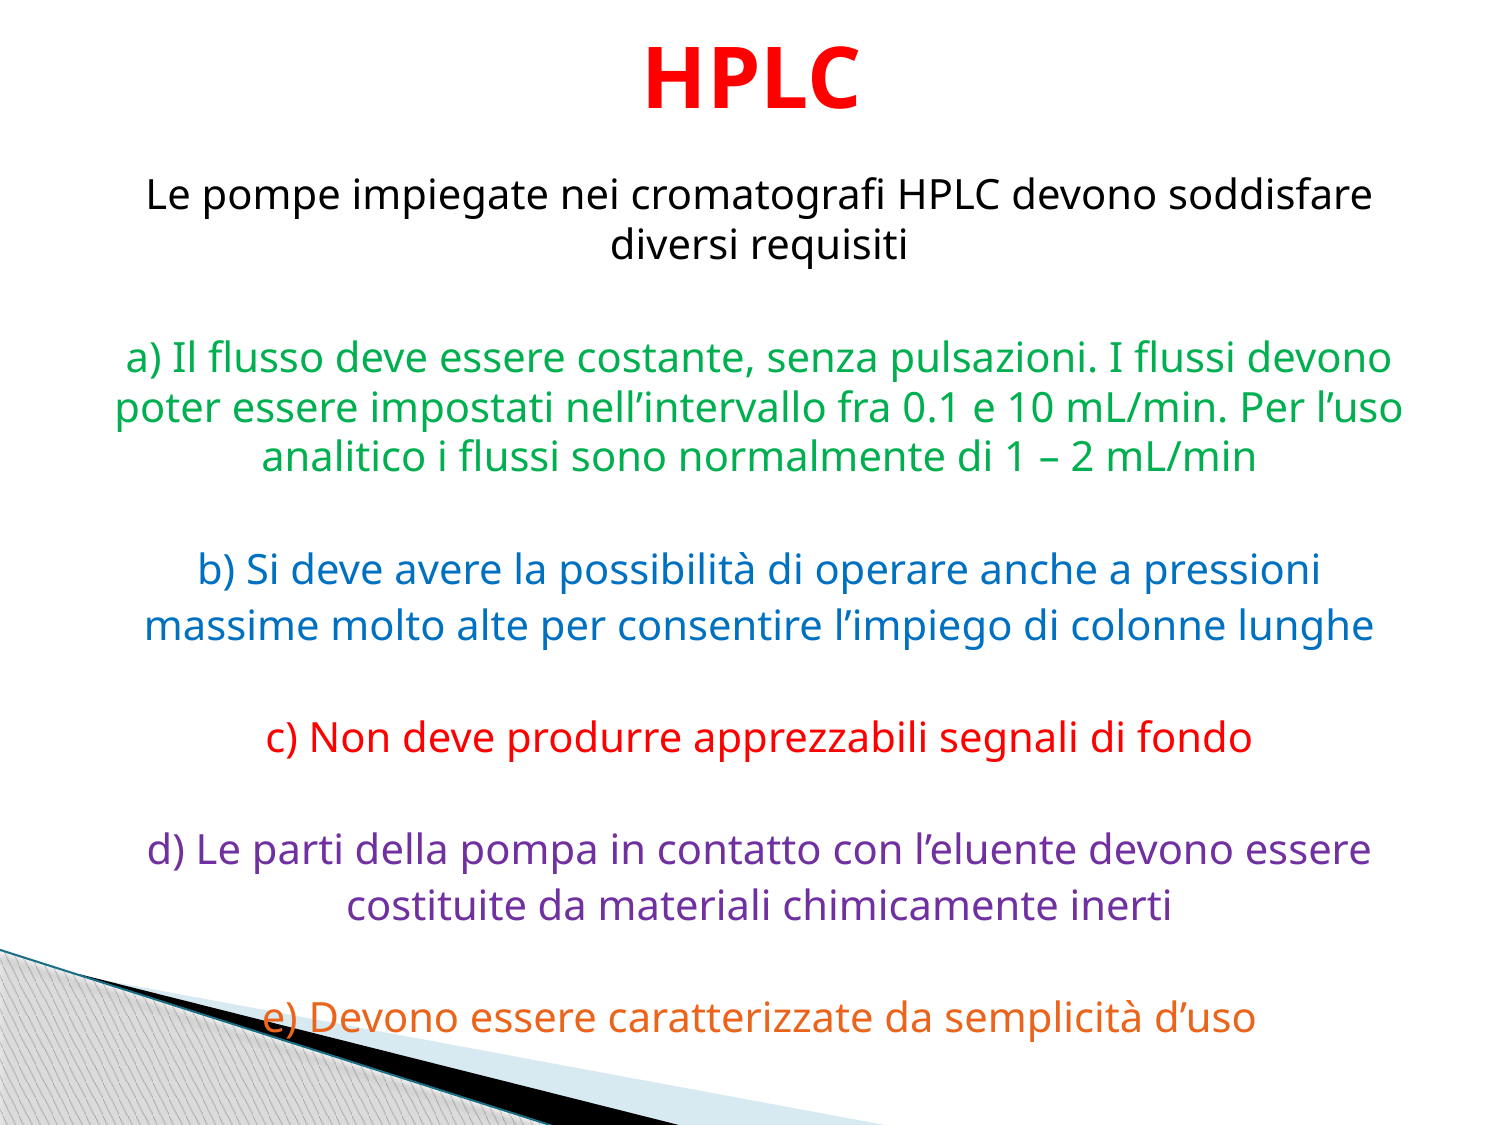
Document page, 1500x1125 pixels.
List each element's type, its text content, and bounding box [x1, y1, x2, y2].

title HPLC [76, 0, 1427, 149]
list Le pompe impiegate nei cromatografi HPLC devono soddisfare diversi requisiti a) Il flusso deve essere costante, senza pulsazioni. I flussi devono poter essere impostati nell’intervallo fra 0.1 e 10 mL/min. Per l’uso analitico i flussi sono normalmente di 1 – 2 mL/min b) Si deve avere la possibilità di operare anche a pressioni massime molto alte per consentire l’impiego di colonne lunghe c) Non deve produrre apprezzabili segnali di fondo d) Le parti della pompa in contatto con l’eluente devono essere costituite da materiali chimicamente inerti e) Devono essere caratterizzate da semplicità d’uso [75, 160, 1425, 1071]
